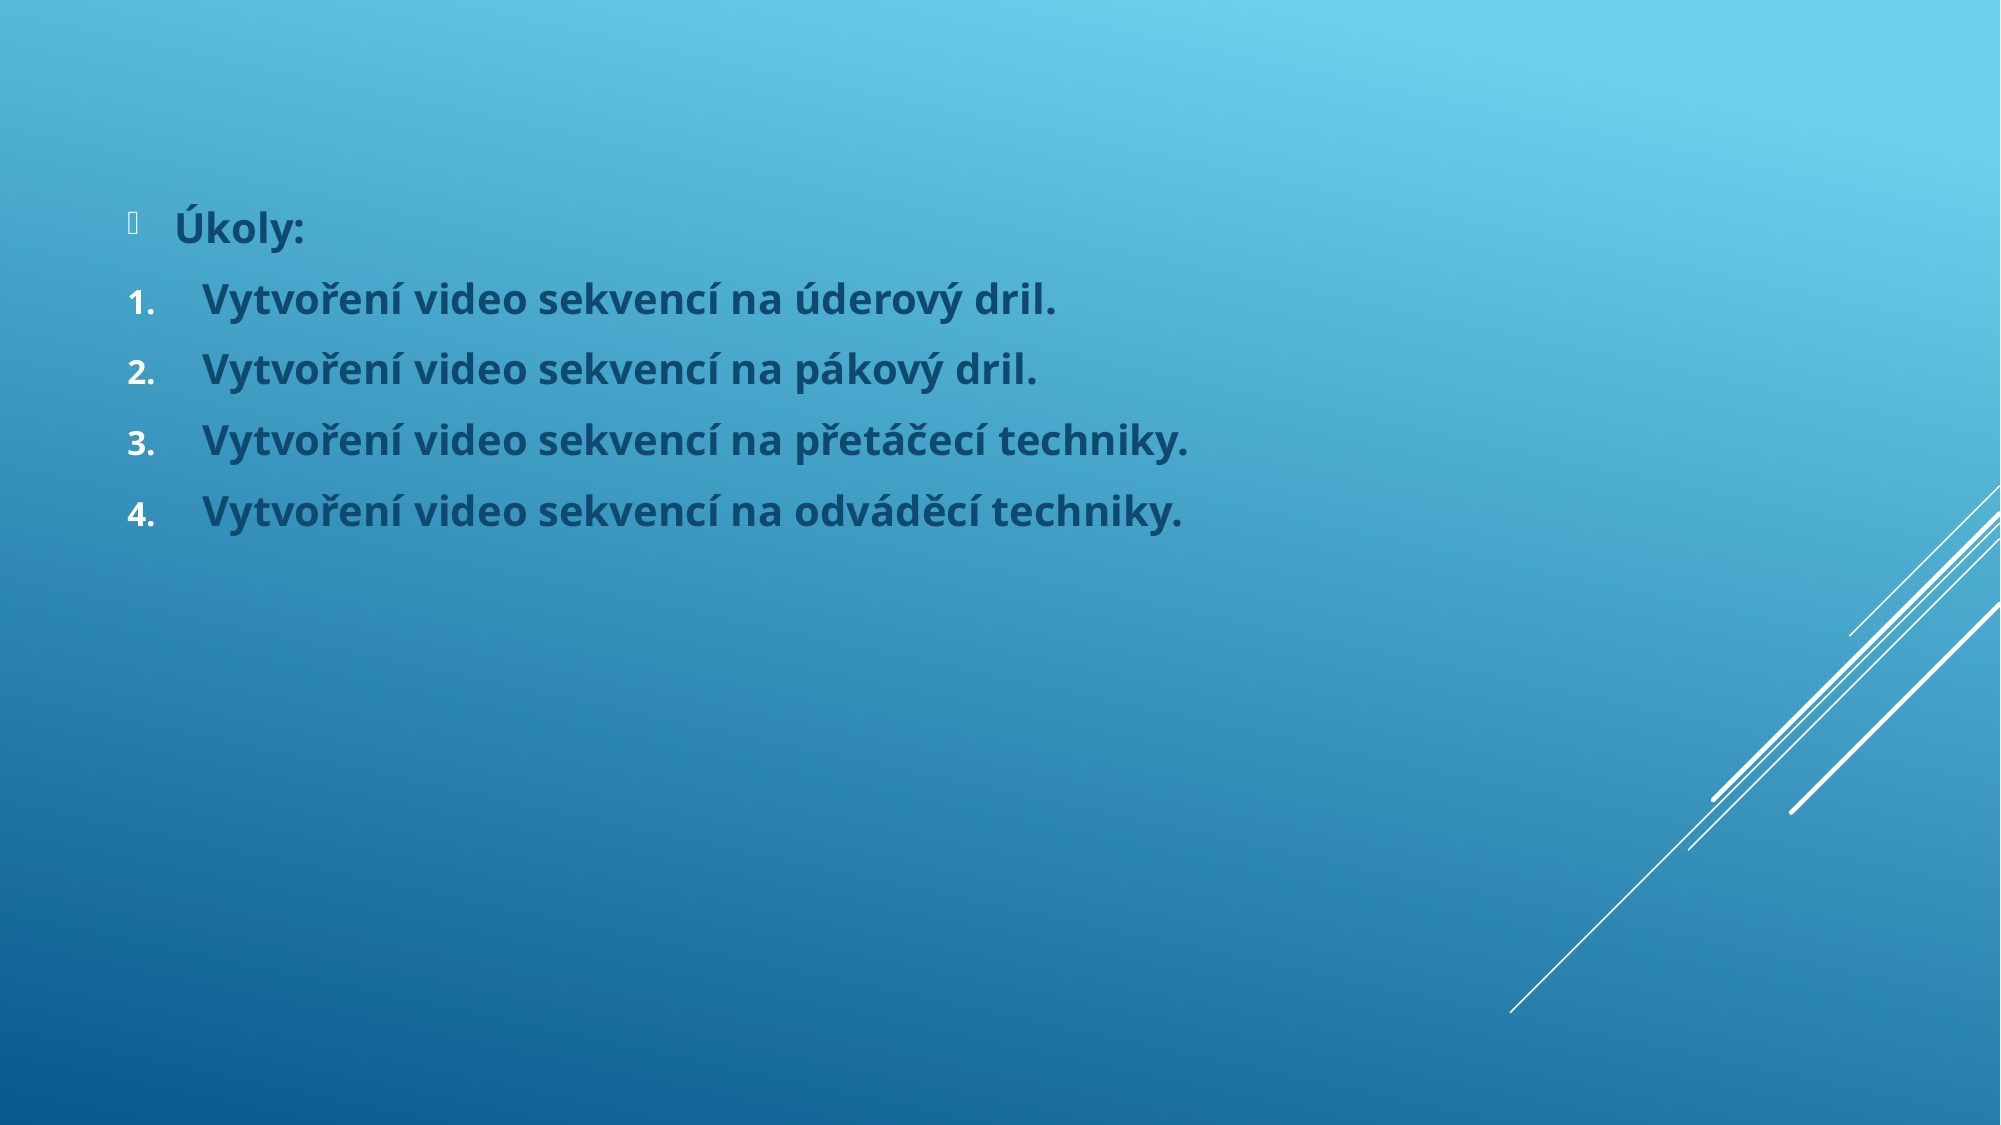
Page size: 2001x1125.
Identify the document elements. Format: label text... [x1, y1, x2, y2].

list Úkoly: Vytvoření video sekvencí na úderový dril. Vytvoření video sekvencí na pákový dril. Vytvoření video sekvencí na přetáčecí techniky. Vytvoření video sekvencí na odváděcí techniky. [112, 112, 1892, 625]
